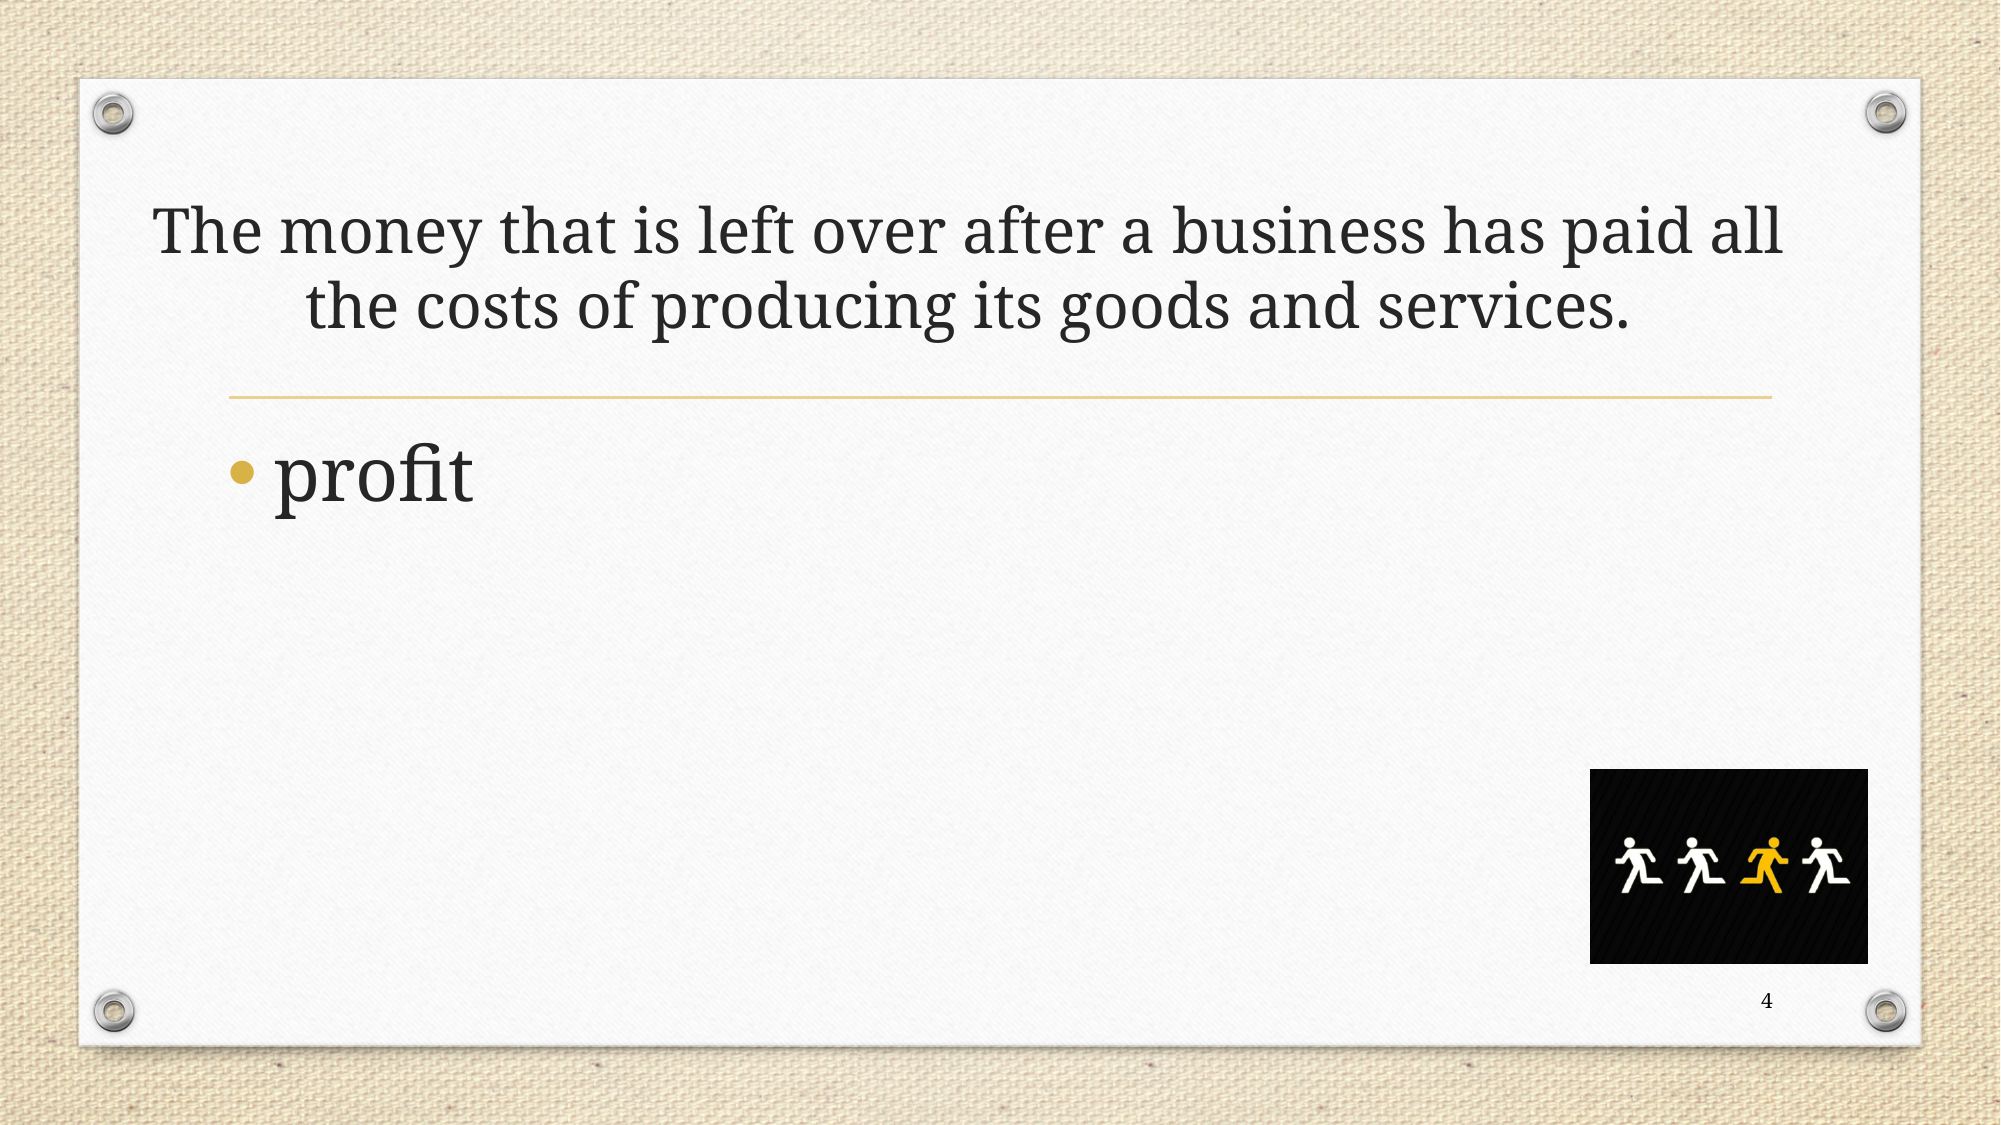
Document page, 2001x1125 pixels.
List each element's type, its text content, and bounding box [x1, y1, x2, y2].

title The money that is left over after a business has paid all the costs of producing its goods and services. [83, 158, 1854, 373]
list profit [212, 419, 1788, 964]
slide_number 4 [1698, 979, 1788, 1025]
picture [0, 0, 2001, 1125]
